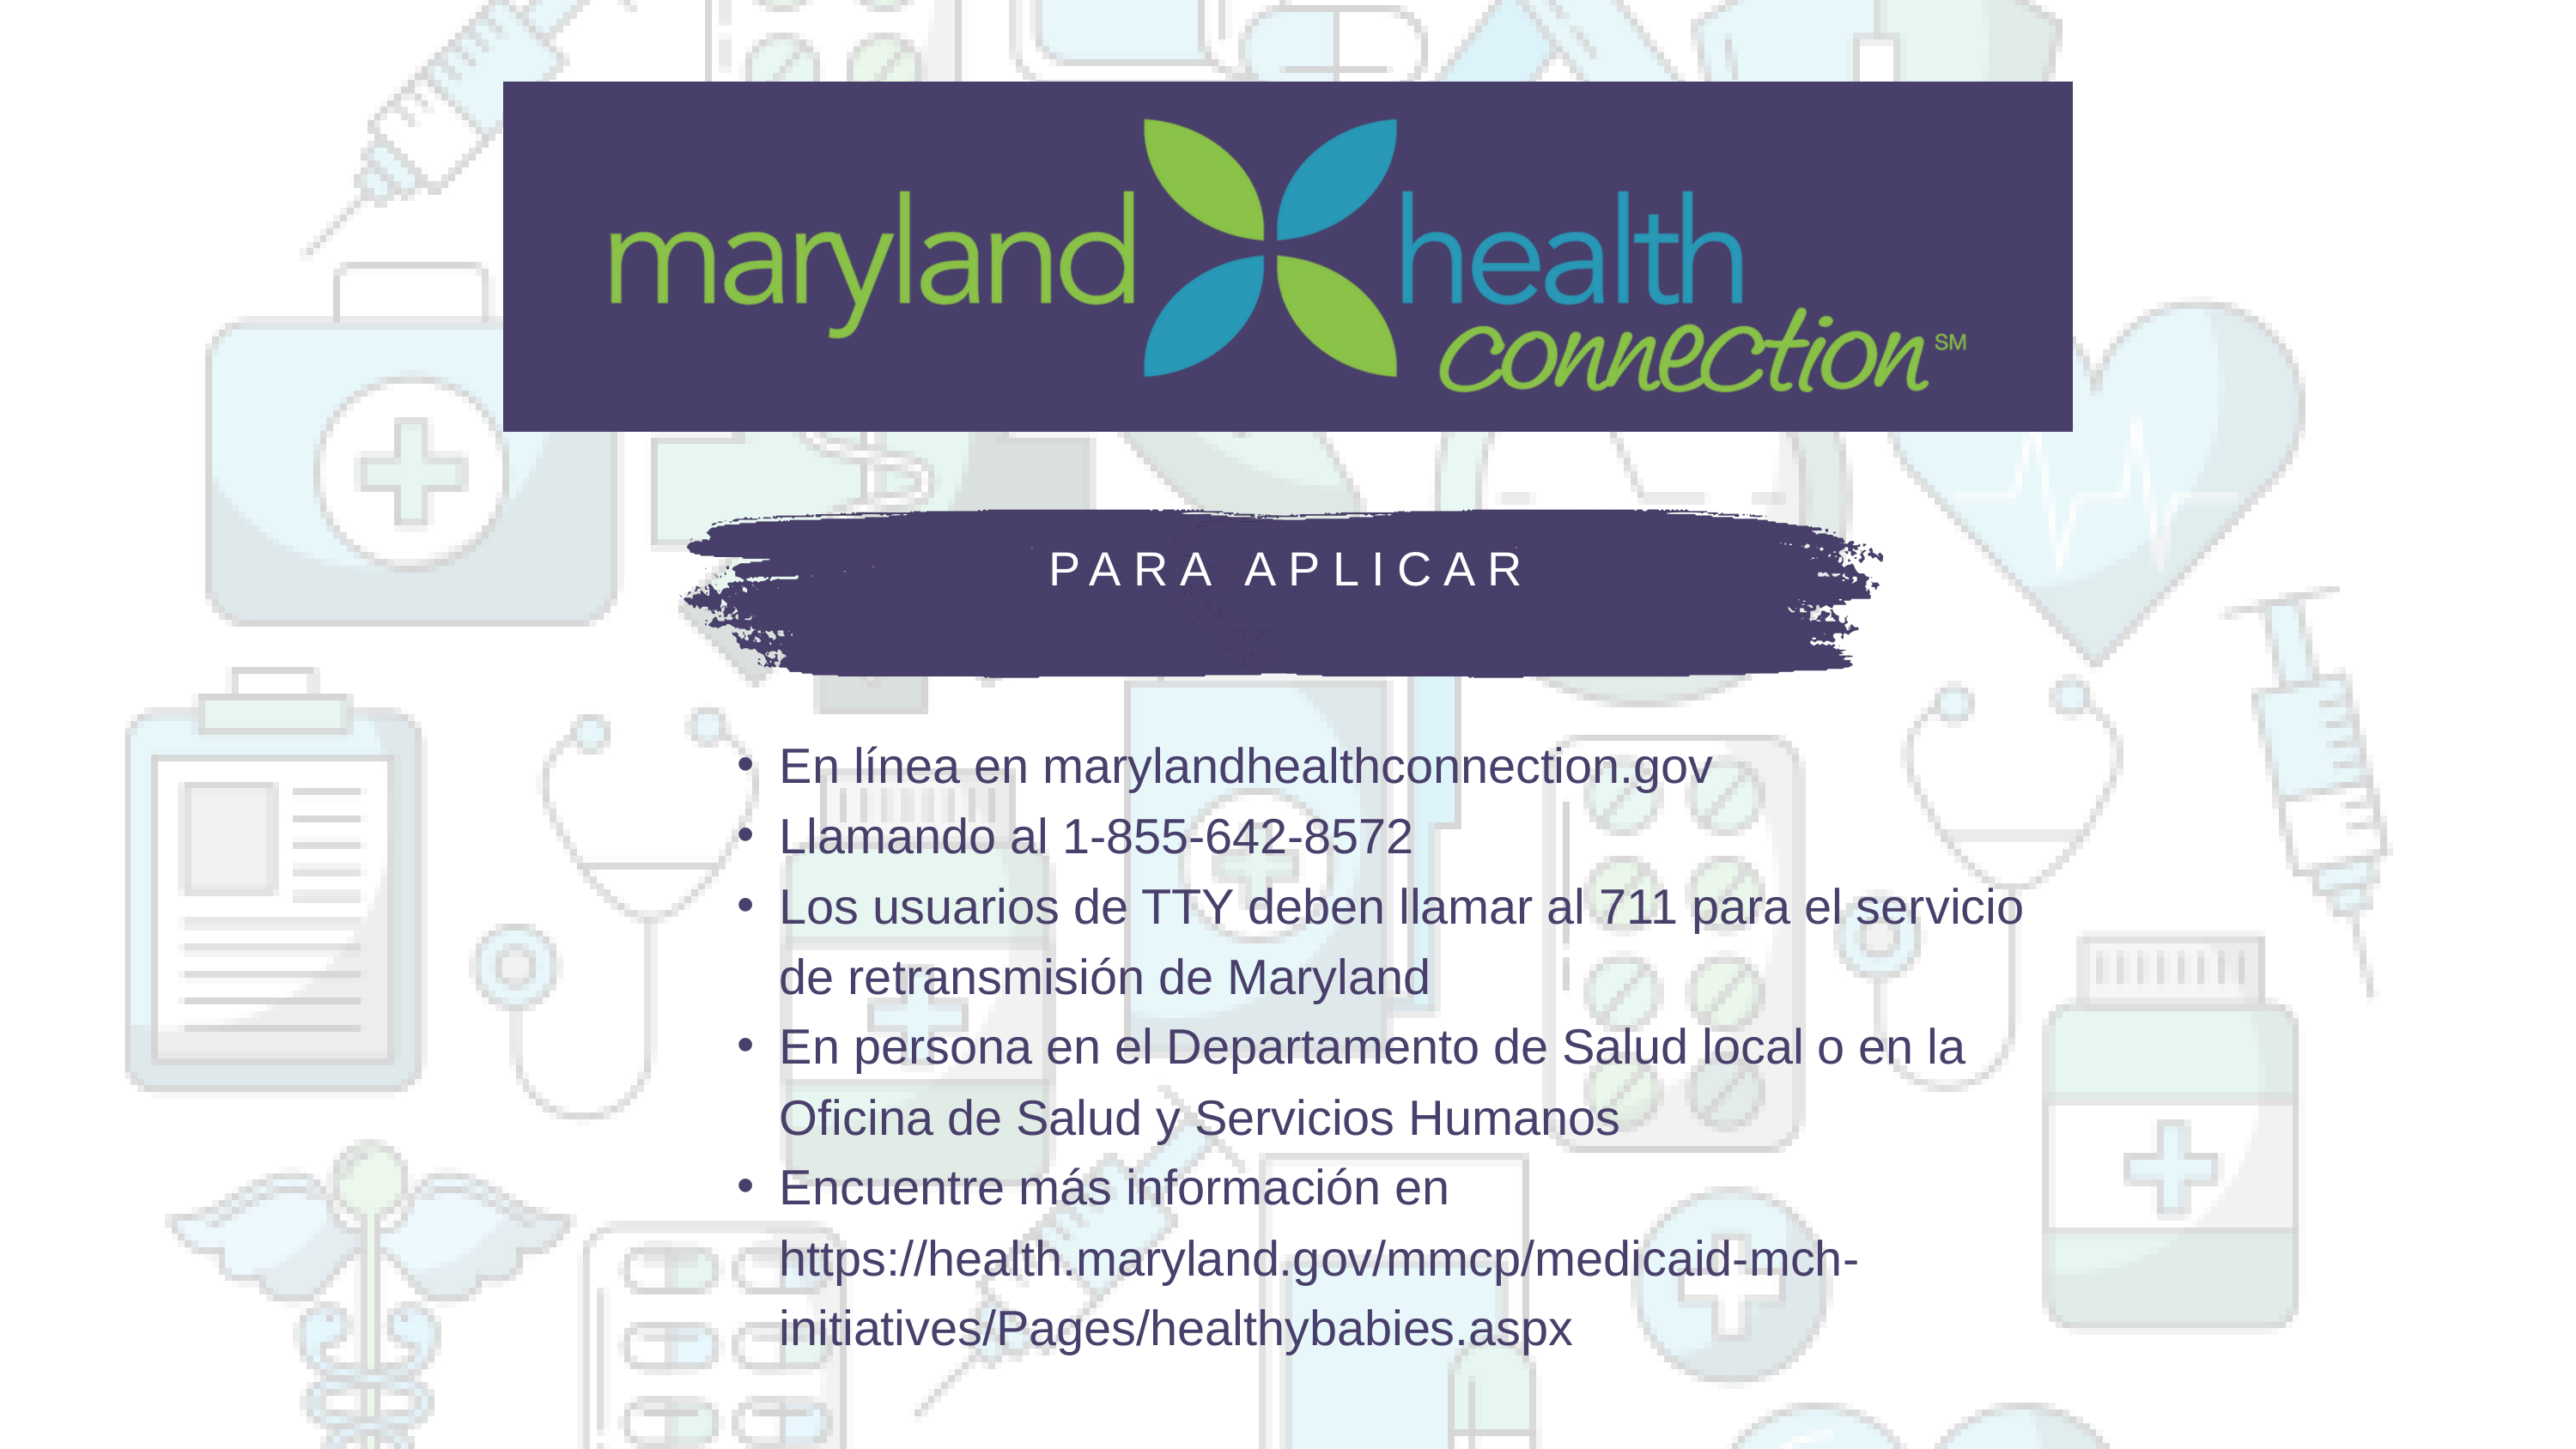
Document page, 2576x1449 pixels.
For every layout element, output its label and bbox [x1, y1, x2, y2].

text_box [502, 81, 2073, 433]
text_box [125, 0, 2394, 1449]
text_box [678, 509, 2043, 1344]
